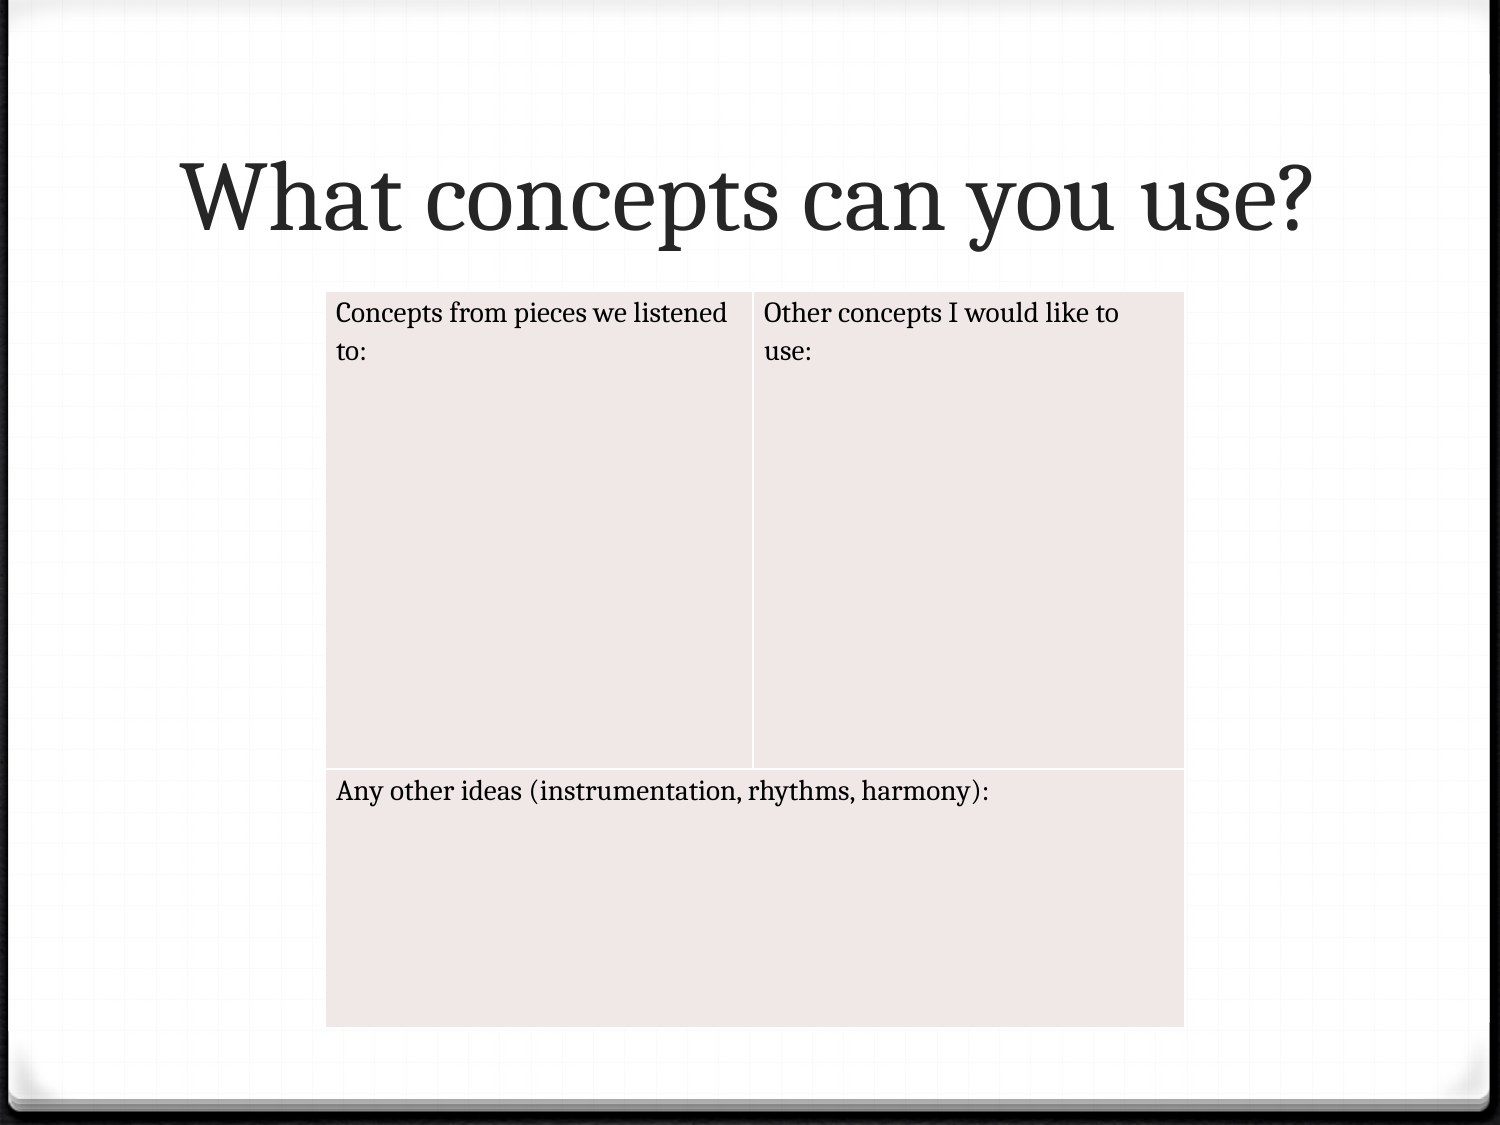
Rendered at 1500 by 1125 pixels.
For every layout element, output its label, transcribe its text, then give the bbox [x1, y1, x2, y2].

table_header Concepts from pieces we listened to: [326, 292, 752, 768]
picture [0, 0, 1500, 1125]
table_header Other concepts I would like to use: [754, 292, 1184, 768]
table_cell Any other ideas (instrumentation, rhythms, harmony): [326, 770, 1184, 1027]
title What concepts can you use? [90, 71, 1410, 309]
